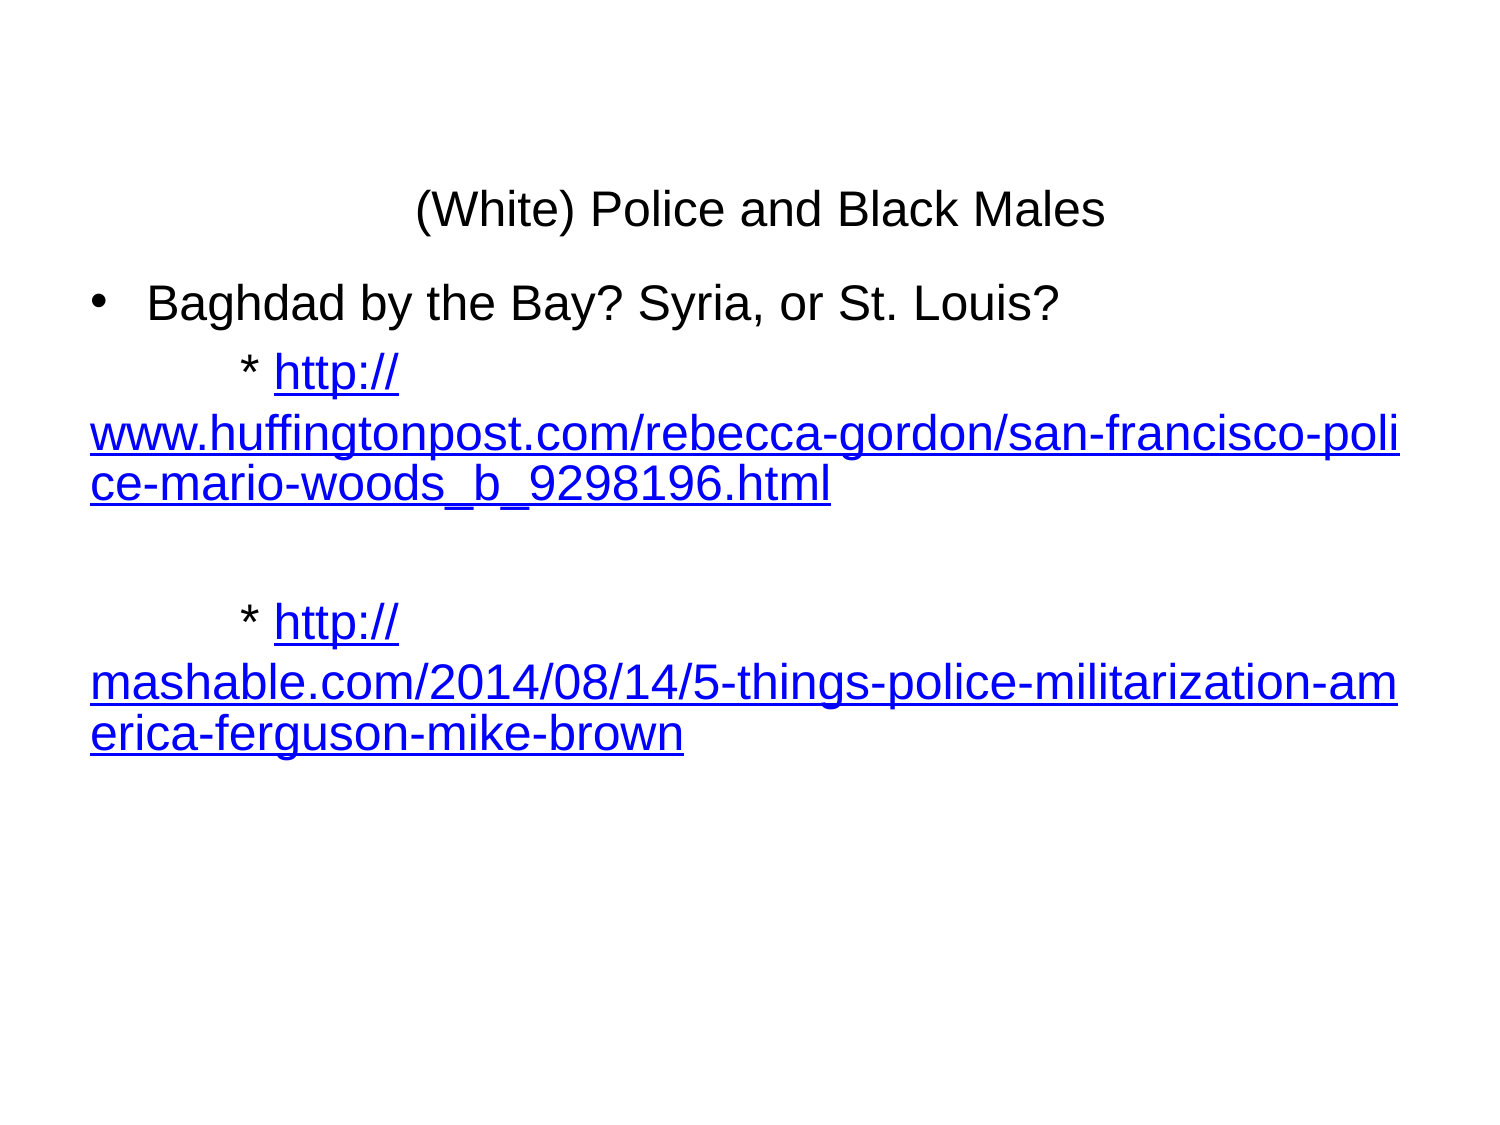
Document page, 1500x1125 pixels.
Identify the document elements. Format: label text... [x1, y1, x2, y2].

title (White) Police and Black Males [52, 168, 1469, 244]
list Baghdad by the Bay? Syria, or St. Louis? * http://www.huffingtonpost.com/rebecca-gordon/san-francisco-police-mario-woods_b_9298196.html * http://mashable.com/2014/08/14/5-things-police-militarization-america-ferguson-mike-brown [75, 262, 1425, 1005]
